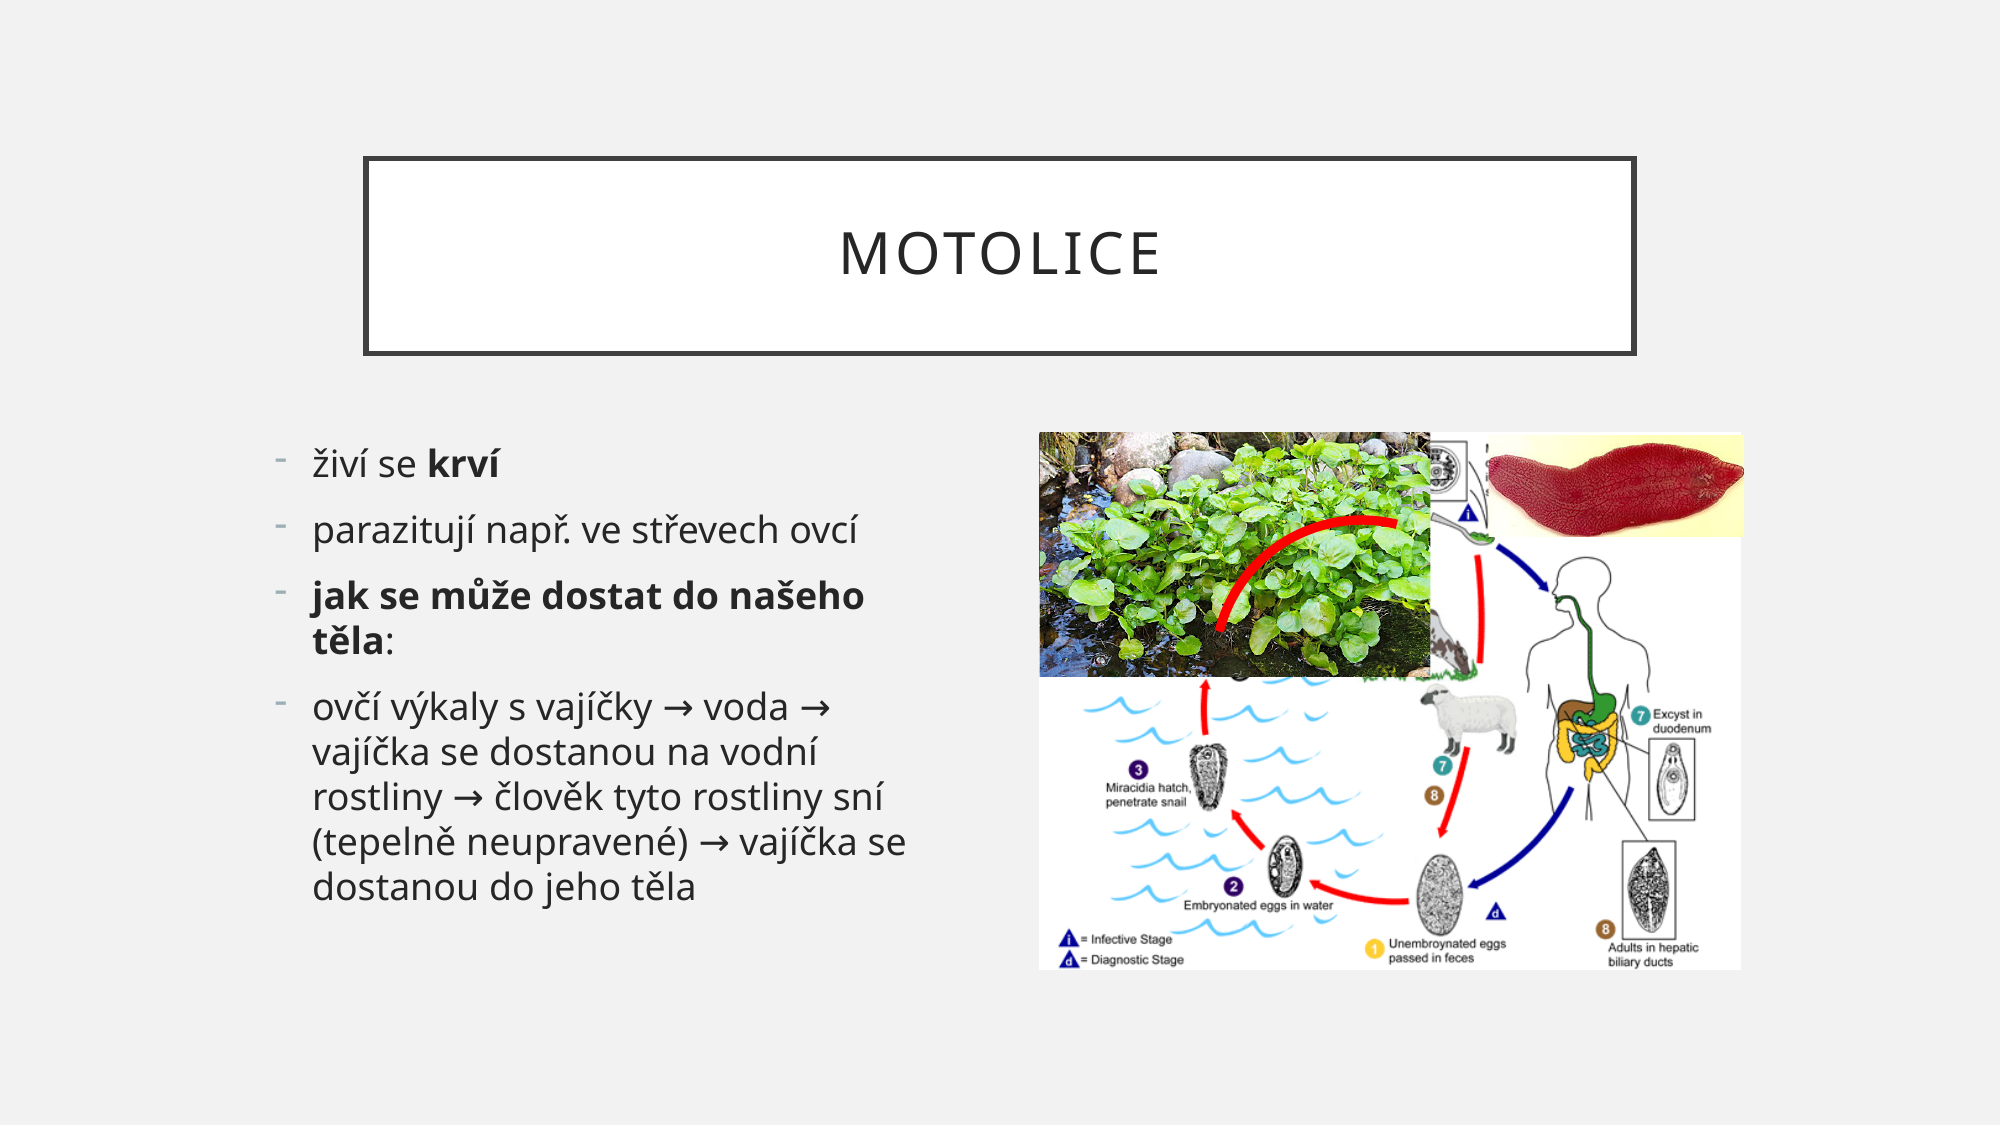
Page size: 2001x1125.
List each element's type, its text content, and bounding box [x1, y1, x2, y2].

picture [1039, 432, 1745, 970]
list živí se krví parazitují např. ve střevech ovcí jak se může dostat do našeho těla: ovčí výkaly s vajíčky → voda → vajíčka se dostanou na vodní rostliny → člověk tyto rostliny sní (tepelně neupravené) → vajíčka se dostanou do jeho těla [259, 432, 961, 942]
title motolice [363, 156, 1637, 356]
